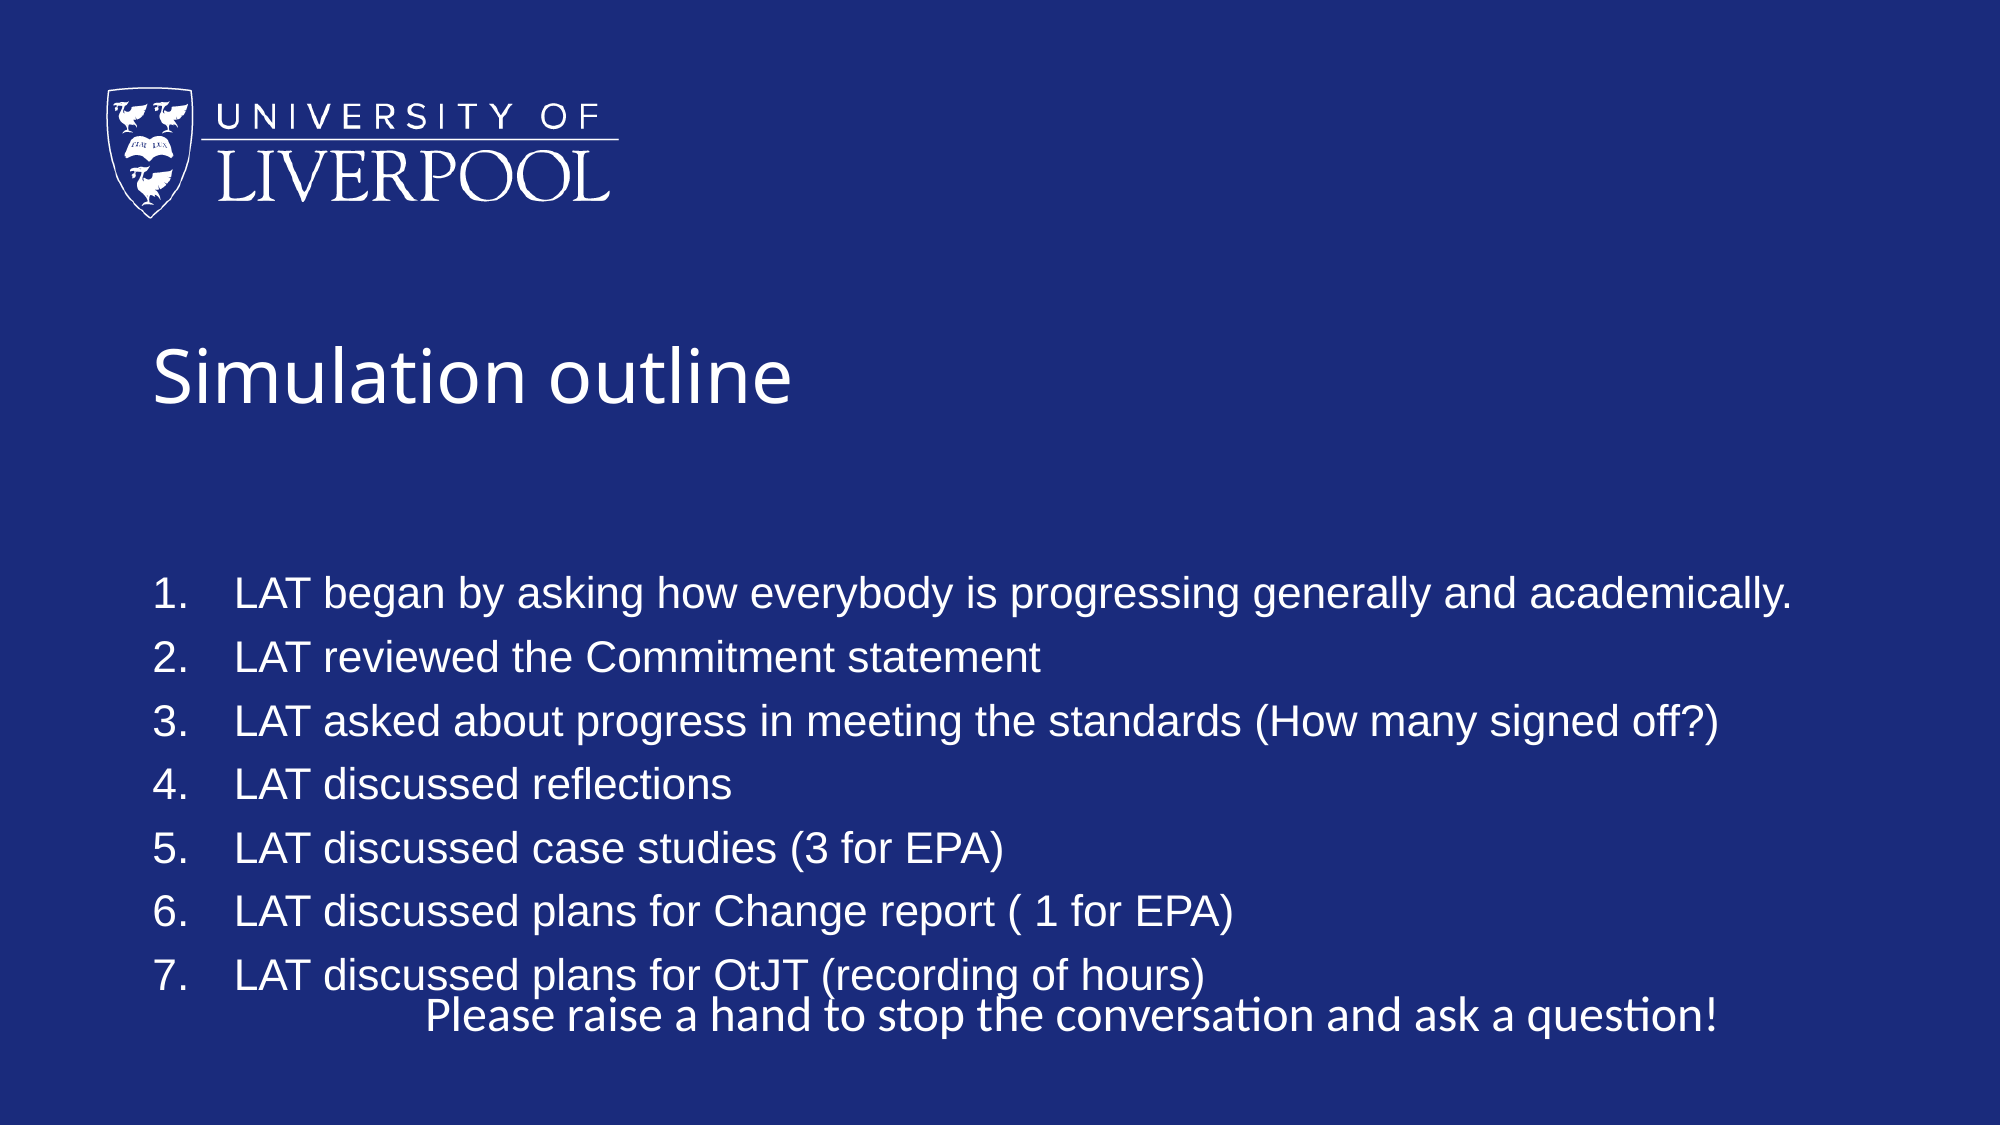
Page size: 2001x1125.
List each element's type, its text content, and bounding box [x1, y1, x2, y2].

title Simulation outline [137, 270, 1863, 488]
text_box Please raise a hand to stop the conversation and ask a question! [410, 973, 1769, 1049]
picture [106, 87, 619, 219]
list LAT began by asking how everybody is progressing generally and academically. LAT reviewed the Commitment statement LAT asked about progress in meeting the standards (How many signed off?) LAT discussed reflections LAT discussed case studies (3 for EPA) LAT discussed plans for Change report ( 1 for EPA) LAT discussed plans for OtJT (recording of hours) [137, 563, 1863, 1009]
